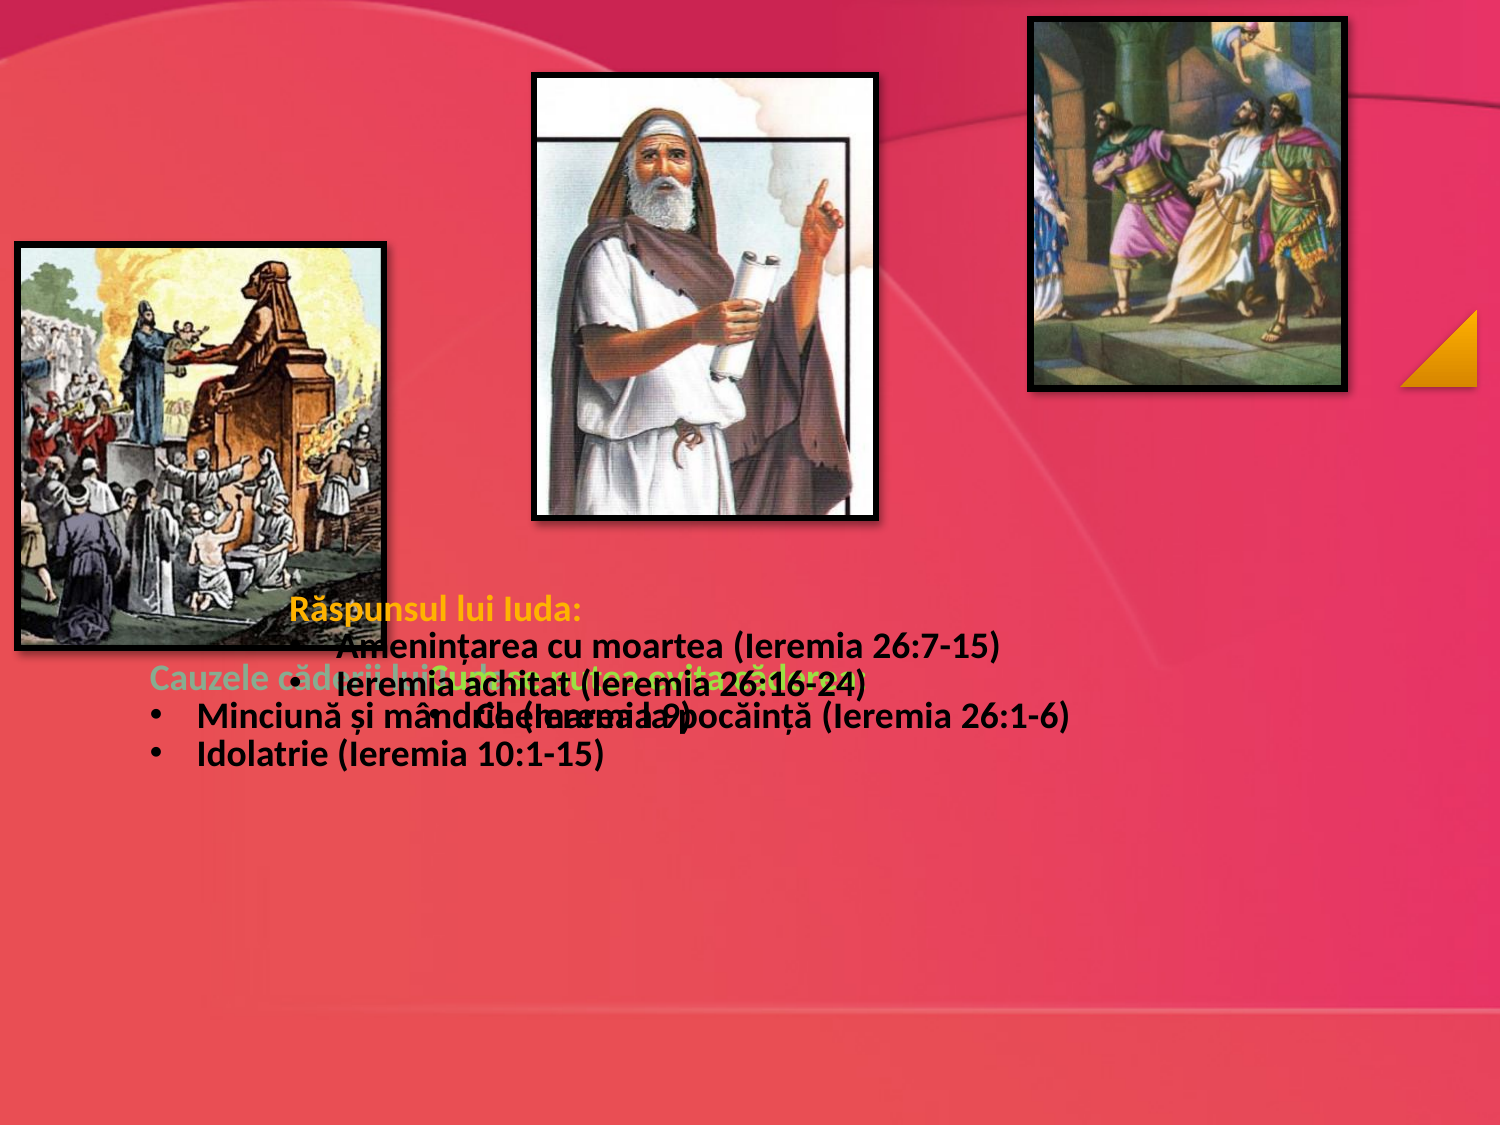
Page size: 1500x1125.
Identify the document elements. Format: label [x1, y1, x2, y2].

text_box [17, 373, 1483, 1107]
text_box [1415, 309, 1478, 371]
picture [0, 0, 1500, 1125]
